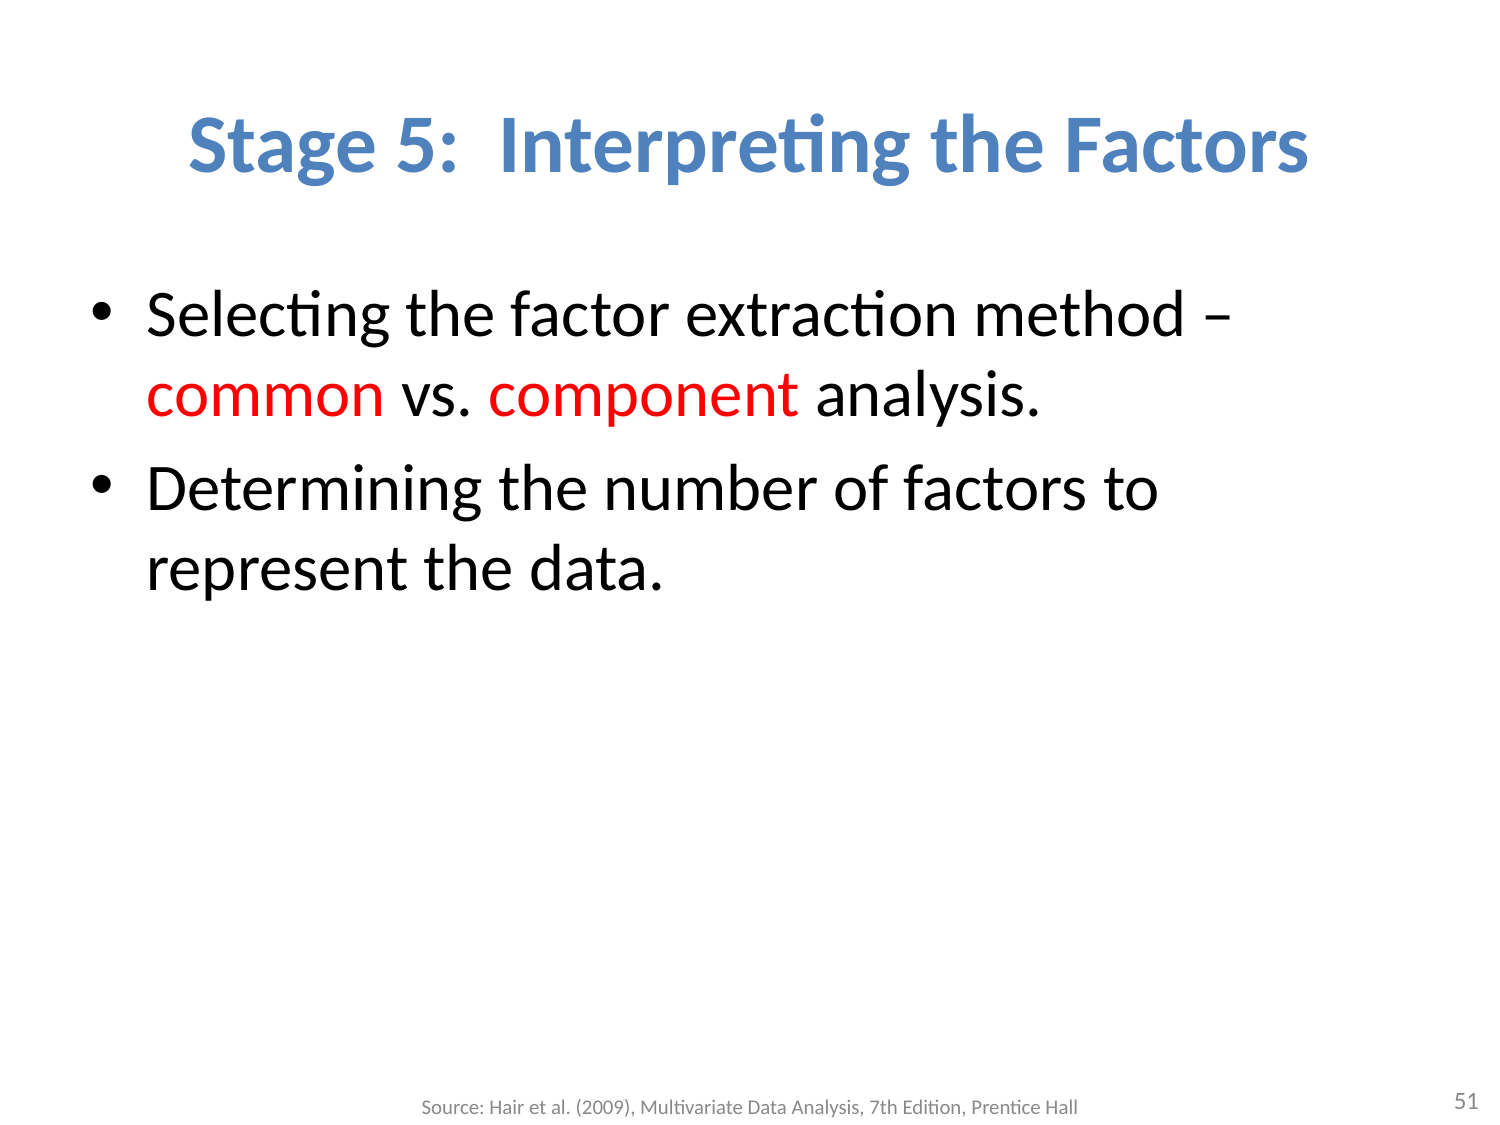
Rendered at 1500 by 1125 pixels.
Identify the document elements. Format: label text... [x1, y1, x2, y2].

title Stage 5: Interpreting the Factors [75, 45, 1425, 233]
footer Source: Hair et al. (2009), Multivariate Data Analysis, 7th Edition, Prentice Hall [147, 1082, 1353, 1125]
list Selecting the factor extraction method – common vs. component analysis. Determining the number of factors to represent the data. [75, 262, 1425, 1005]
slide_number 51 [1144, 1069, 1495, 1125]
